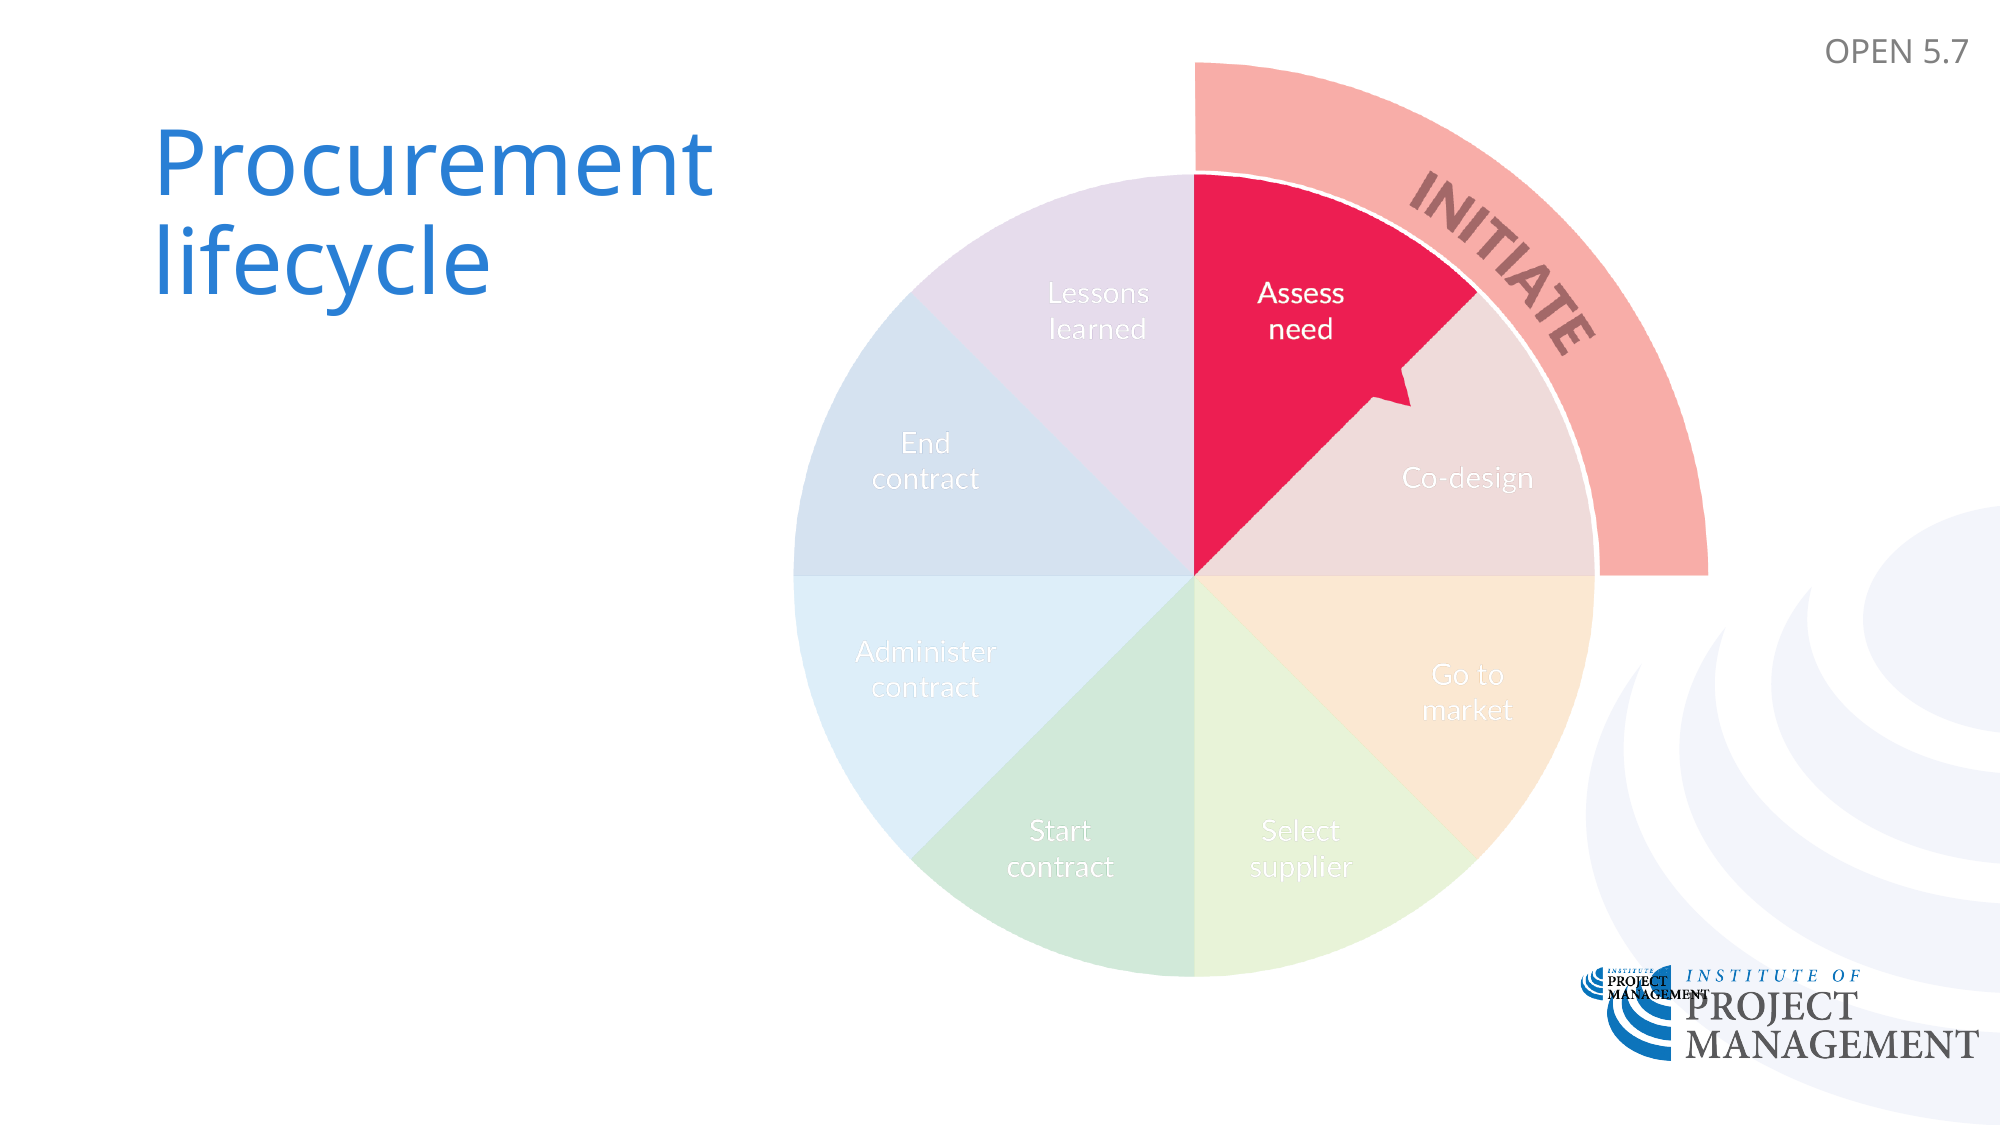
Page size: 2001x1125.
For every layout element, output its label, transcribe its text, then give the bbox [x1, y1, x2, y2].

title Procurement lifecycle [137, 59, 676, 371]
text_box OPEN 5.7 [1753, 22, 1985, 78]
picture [676, 59, 1979, 1094]
